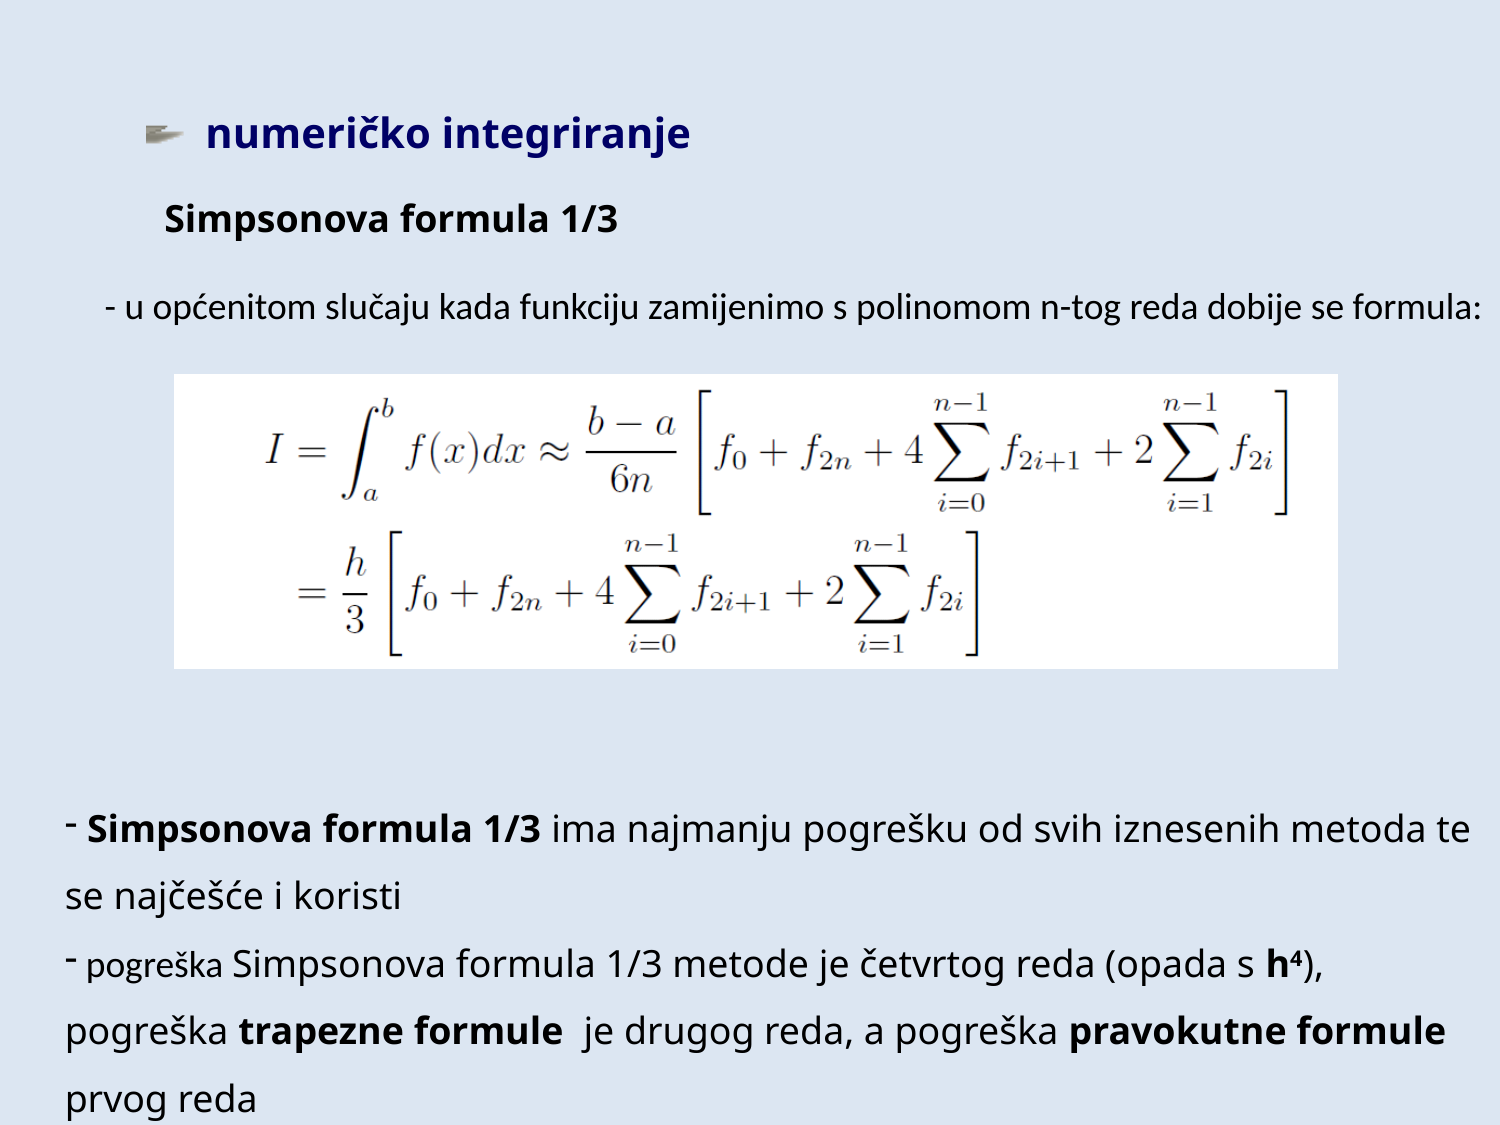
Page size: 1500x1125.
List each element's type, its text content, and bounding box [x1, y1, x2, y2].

picture [146, 114, 186, 150]
picture [174, 374, 1338, 669]
text_box Simpsonova formula 1/3 [149, 187, 644, 248]
text_box Simpsonova formula 1/3 ima najmanju pogrešku od svih iznesenih metoda te se najčešće i koristi pogreška Simpsonova formula 1/3 metode je četvrtog reda (opada s h4), pogreška trapezne formule je drugog reda, a pogreška pravokutne formule prvog reda [50, 774, 1500, 1125]
text_box - u općenitom slučaju kada funkciju zamijenimo s polinomom n-tog reda dobije se formula: [89, 274, 1500, 335]
text_box numeričko integriranje [0, 74, 1358, 140]
